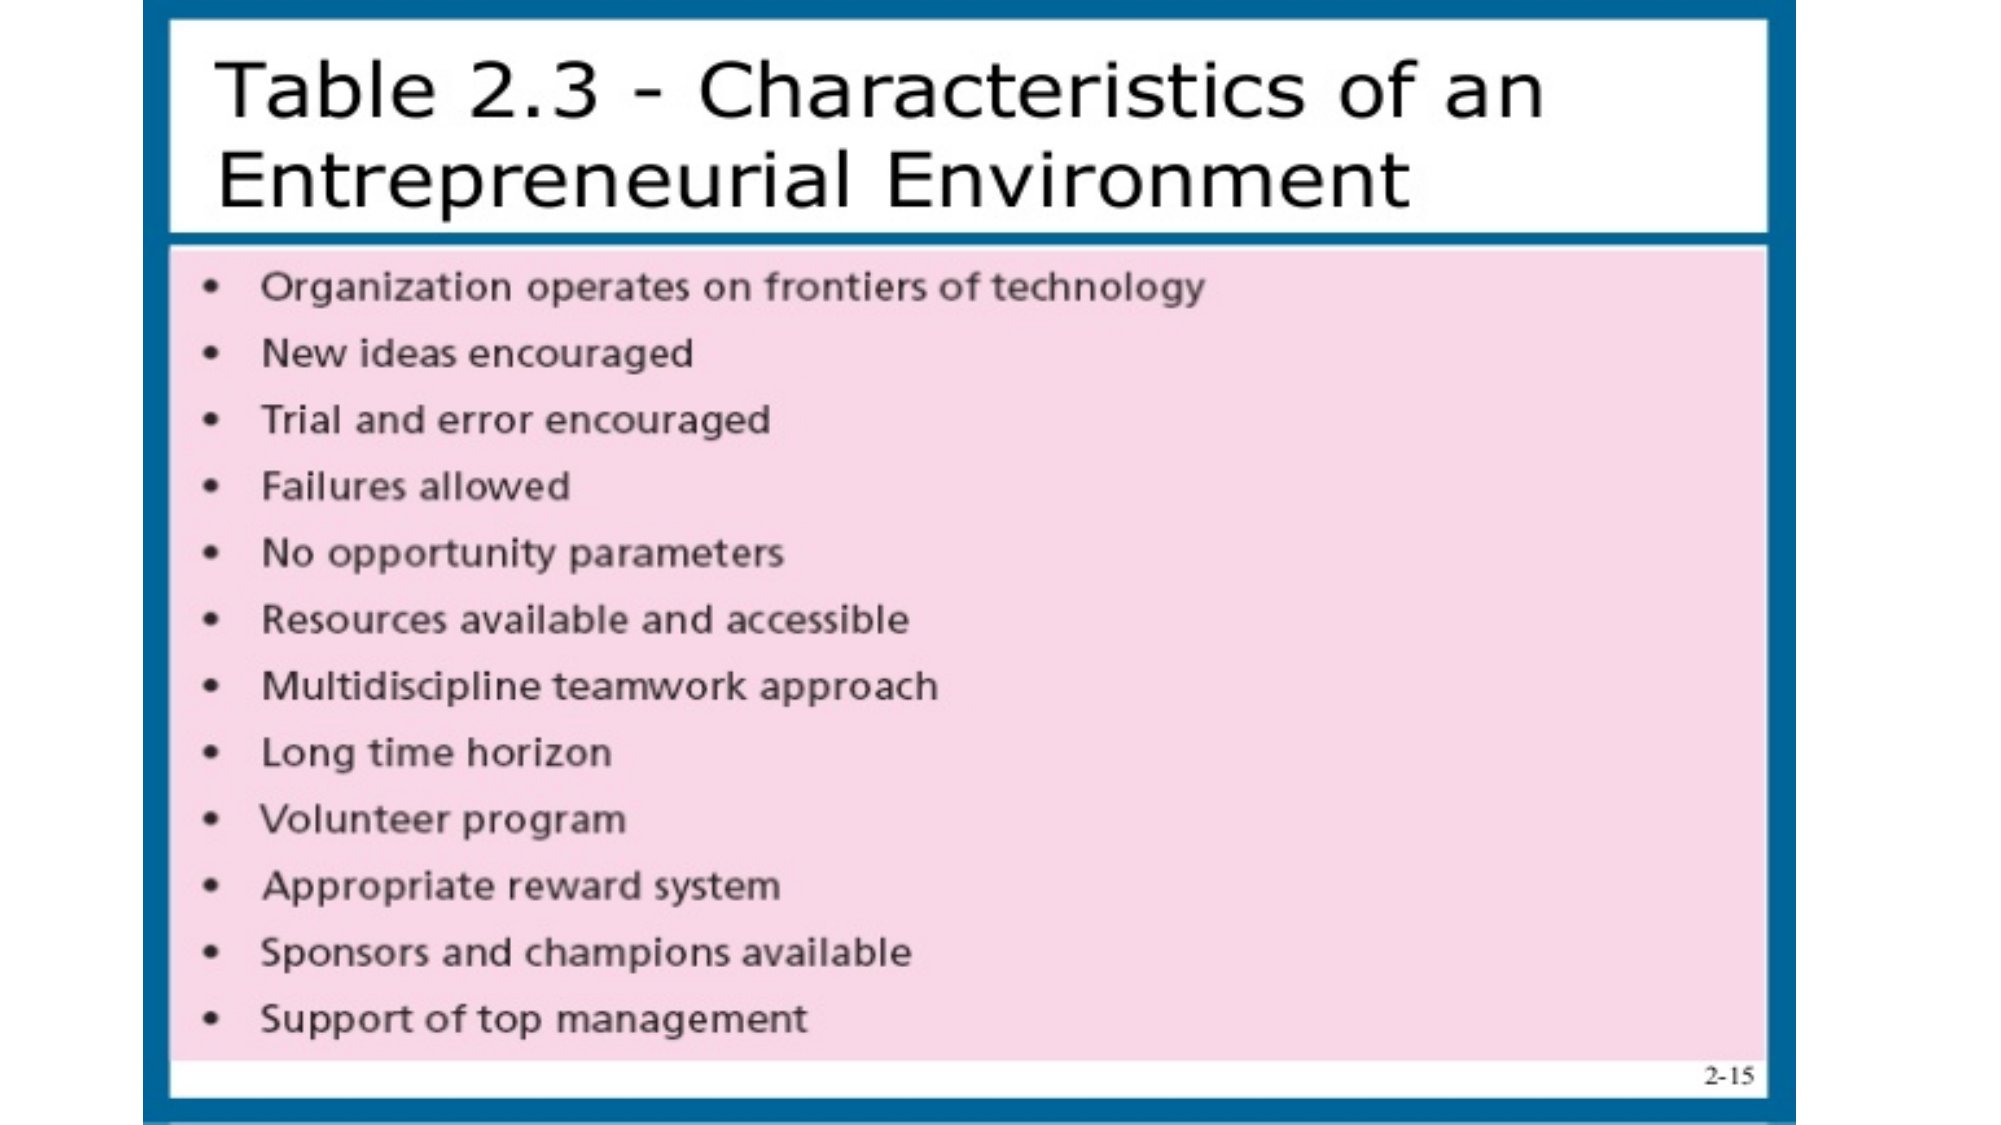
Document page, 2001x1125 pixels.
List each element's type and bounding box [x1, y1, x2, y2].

list [143, 0, 1796, 1125]
